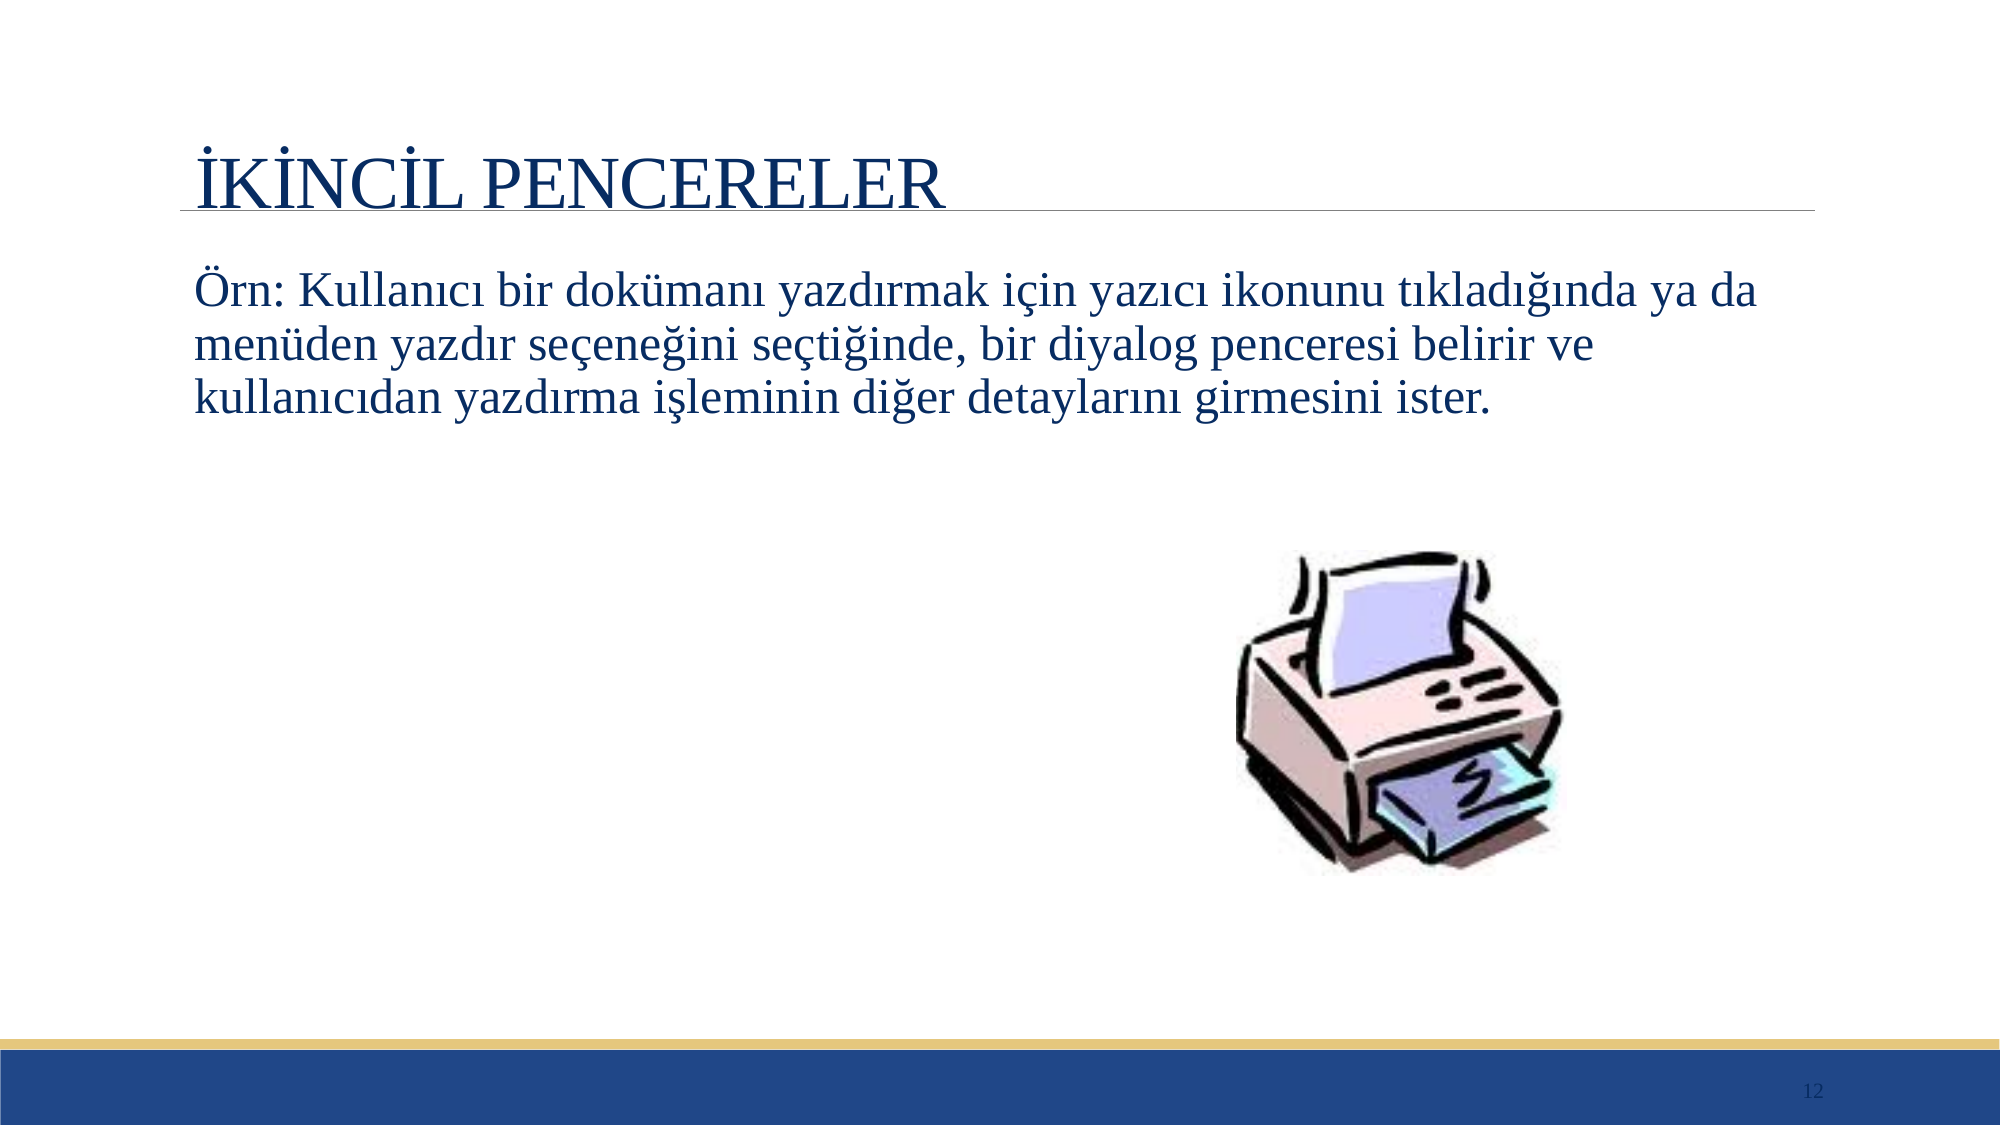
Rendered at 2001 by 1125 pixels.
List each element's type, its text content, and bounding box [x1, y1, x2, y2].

slide_number 12 [1624, 1059, 1840, 1120]
picture [1235, 550, 1568, 877]
title İKİNCİL PENCERELER [179, 47, 1830, 232]
list Örn: Kullanıcı bir dokümanı yazdırmak için yazıcı ikonunu tıkladığında ya da menüden yazdır seçeneğini seçtiğinde, bir diyalog penceresi belirir ve kullanıcıdan yazdırma işleminin diğer detaylarını girmesini ister. [179, 255, 1830, 1022]
